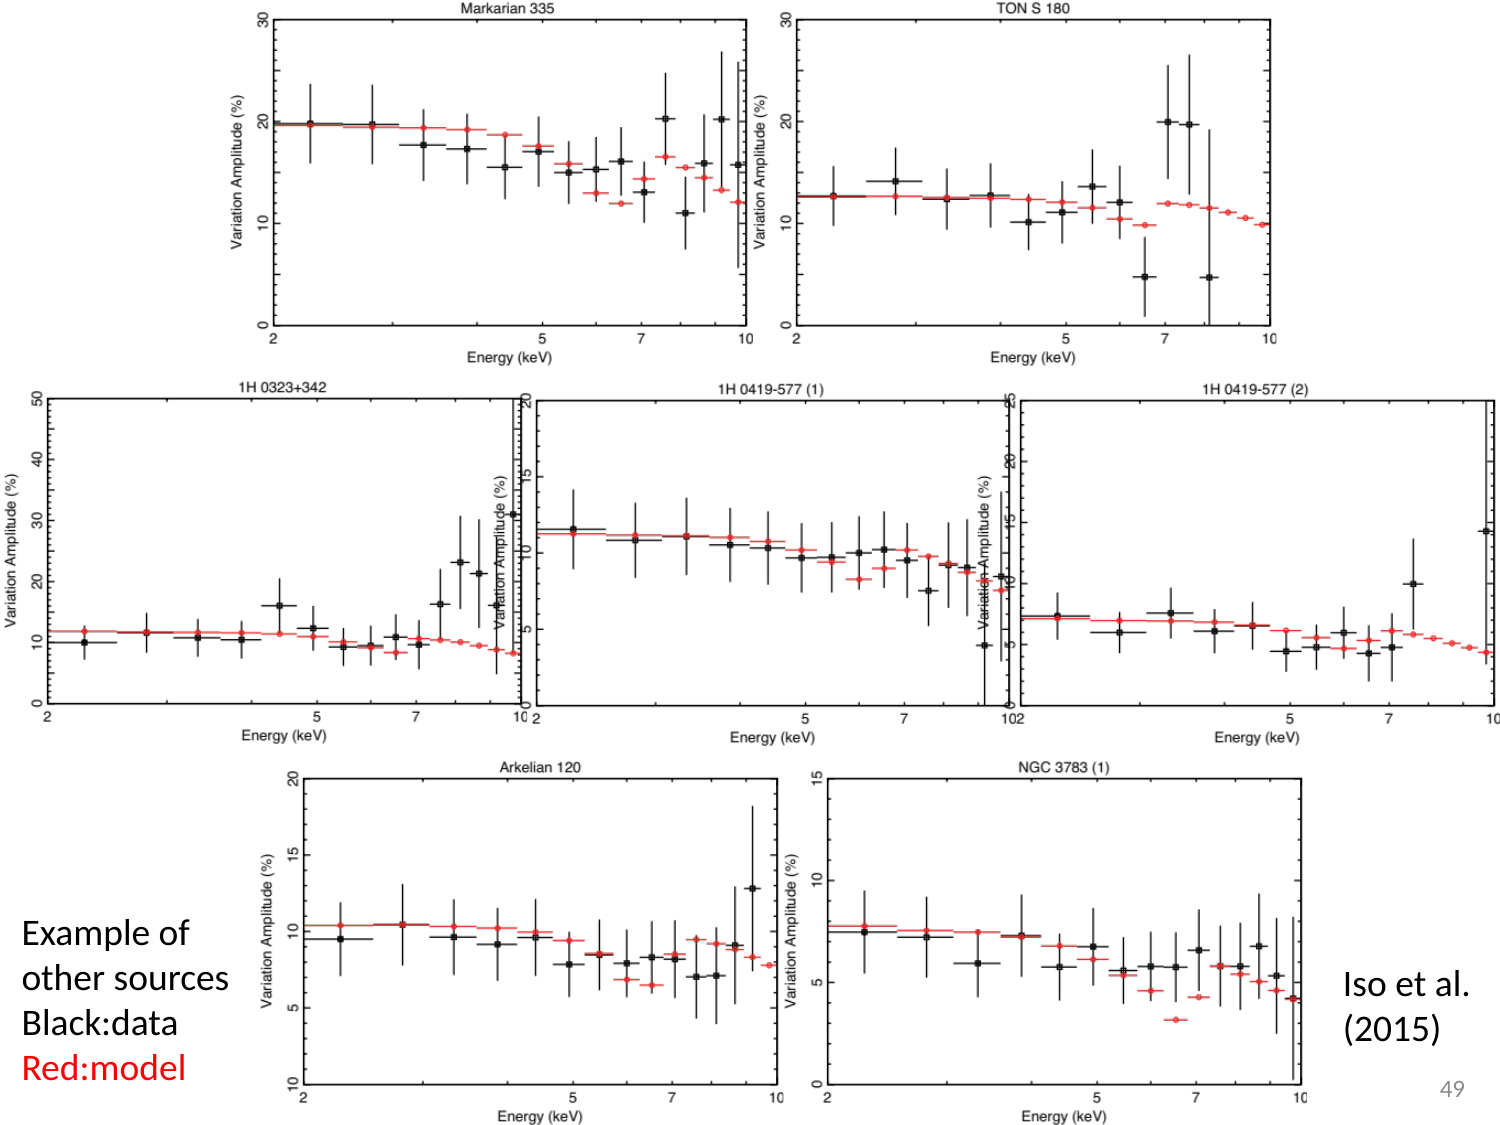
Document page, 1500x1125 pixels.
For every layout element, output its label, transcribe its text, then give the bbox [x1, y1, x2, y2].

text_box Example of other sources Black:data Red:model [6, 901, 245, 1096]
picture [229, 0, 1277, 367]
text_box Iso et al. (2015) [1328, 952, 1495, 1057]
picture [3, 377, 1500, 747]
picture [259, 758, 1308, 1125]
slide_number 49 [1313, 1057, 1481, 1118]
